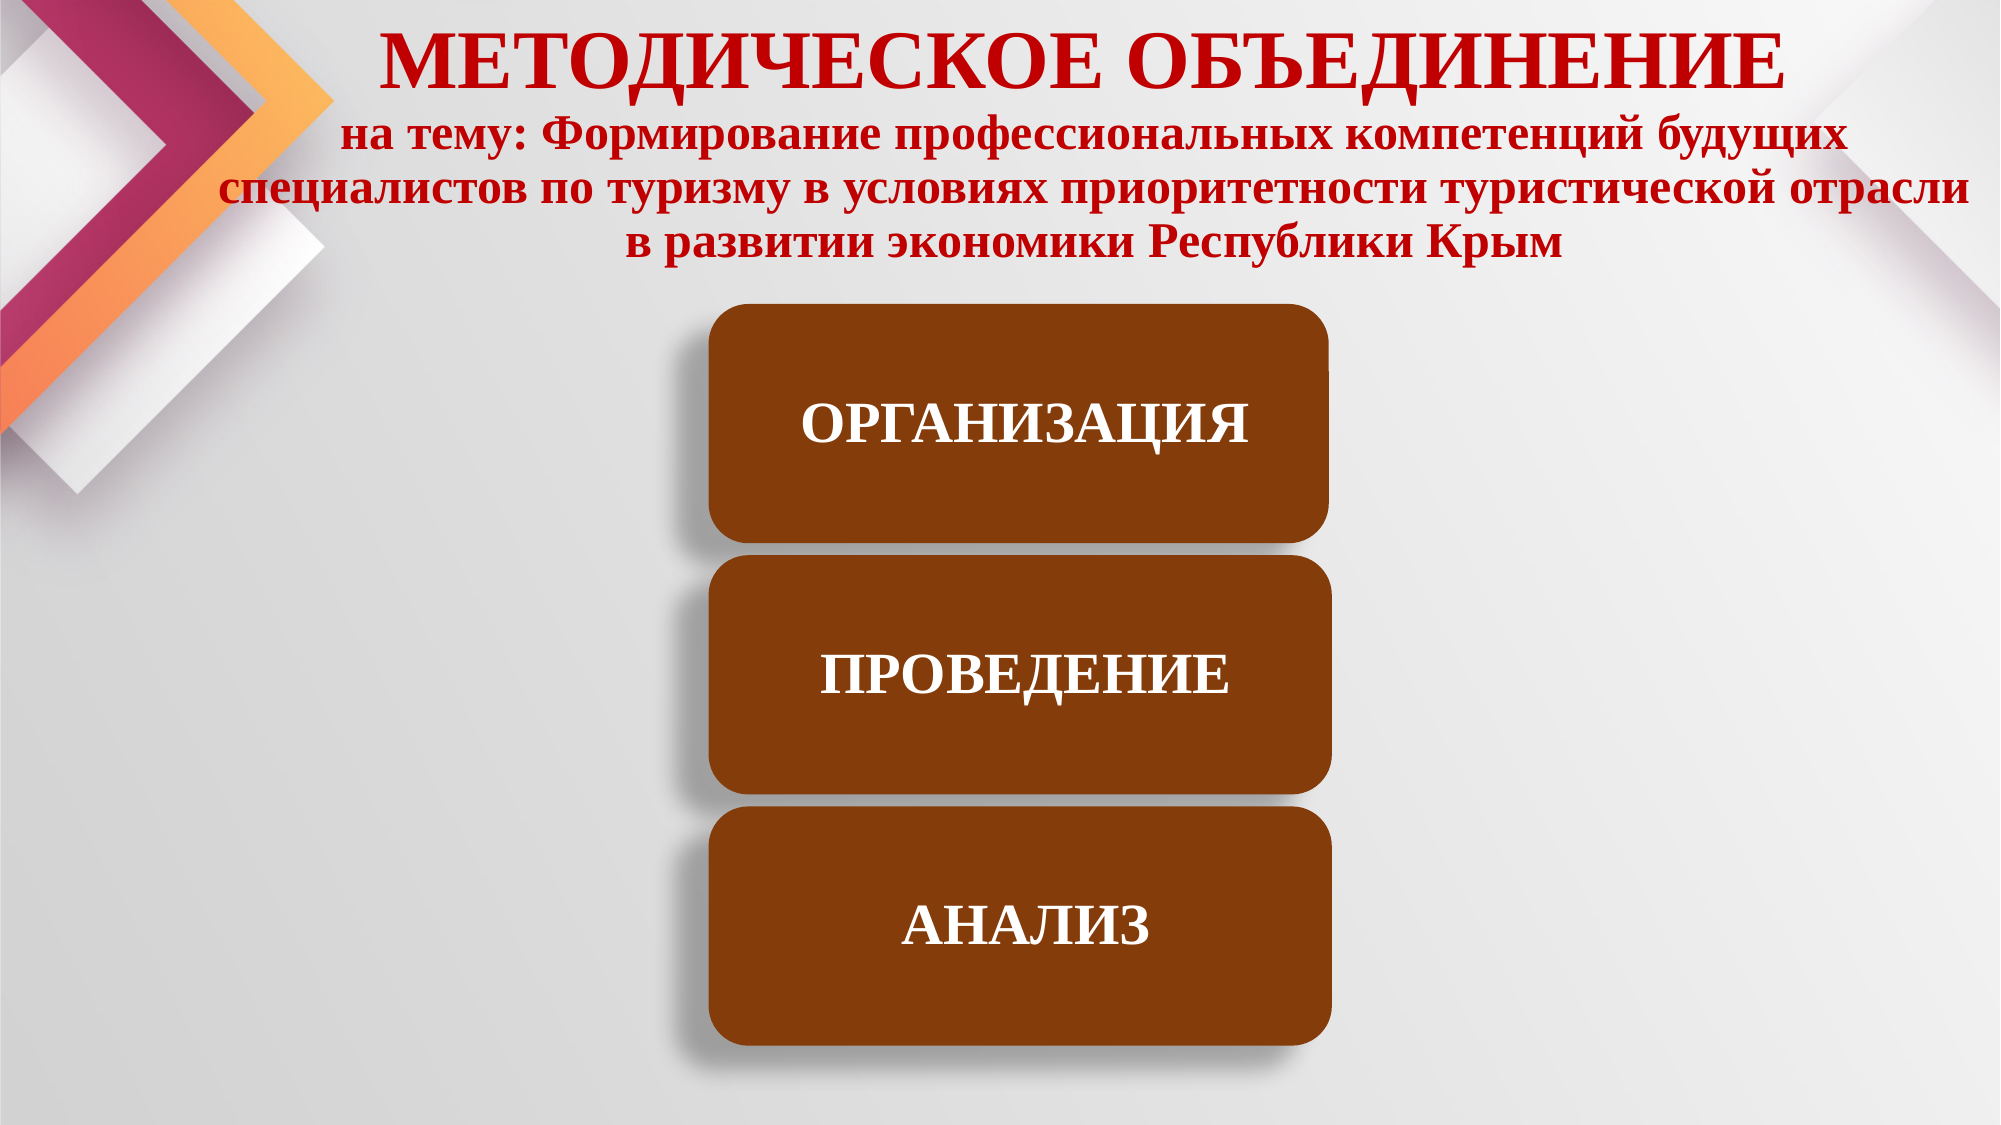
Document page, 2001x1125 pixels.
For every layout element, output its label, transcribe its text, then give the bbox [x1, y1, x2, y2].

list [40, 303, 2000, 1047]
title МЕТОДИЧЕСКОЕ ОБЪЕДИНЕНИЕ на тему: Формирование профессиональных компетенций будущих специалистов по туризму в условиях приоритетности туристической отрасли в развитии экономики Республики Крым [189, 48, 2000, 236]
picture [0, 0, 2000, 1125]
